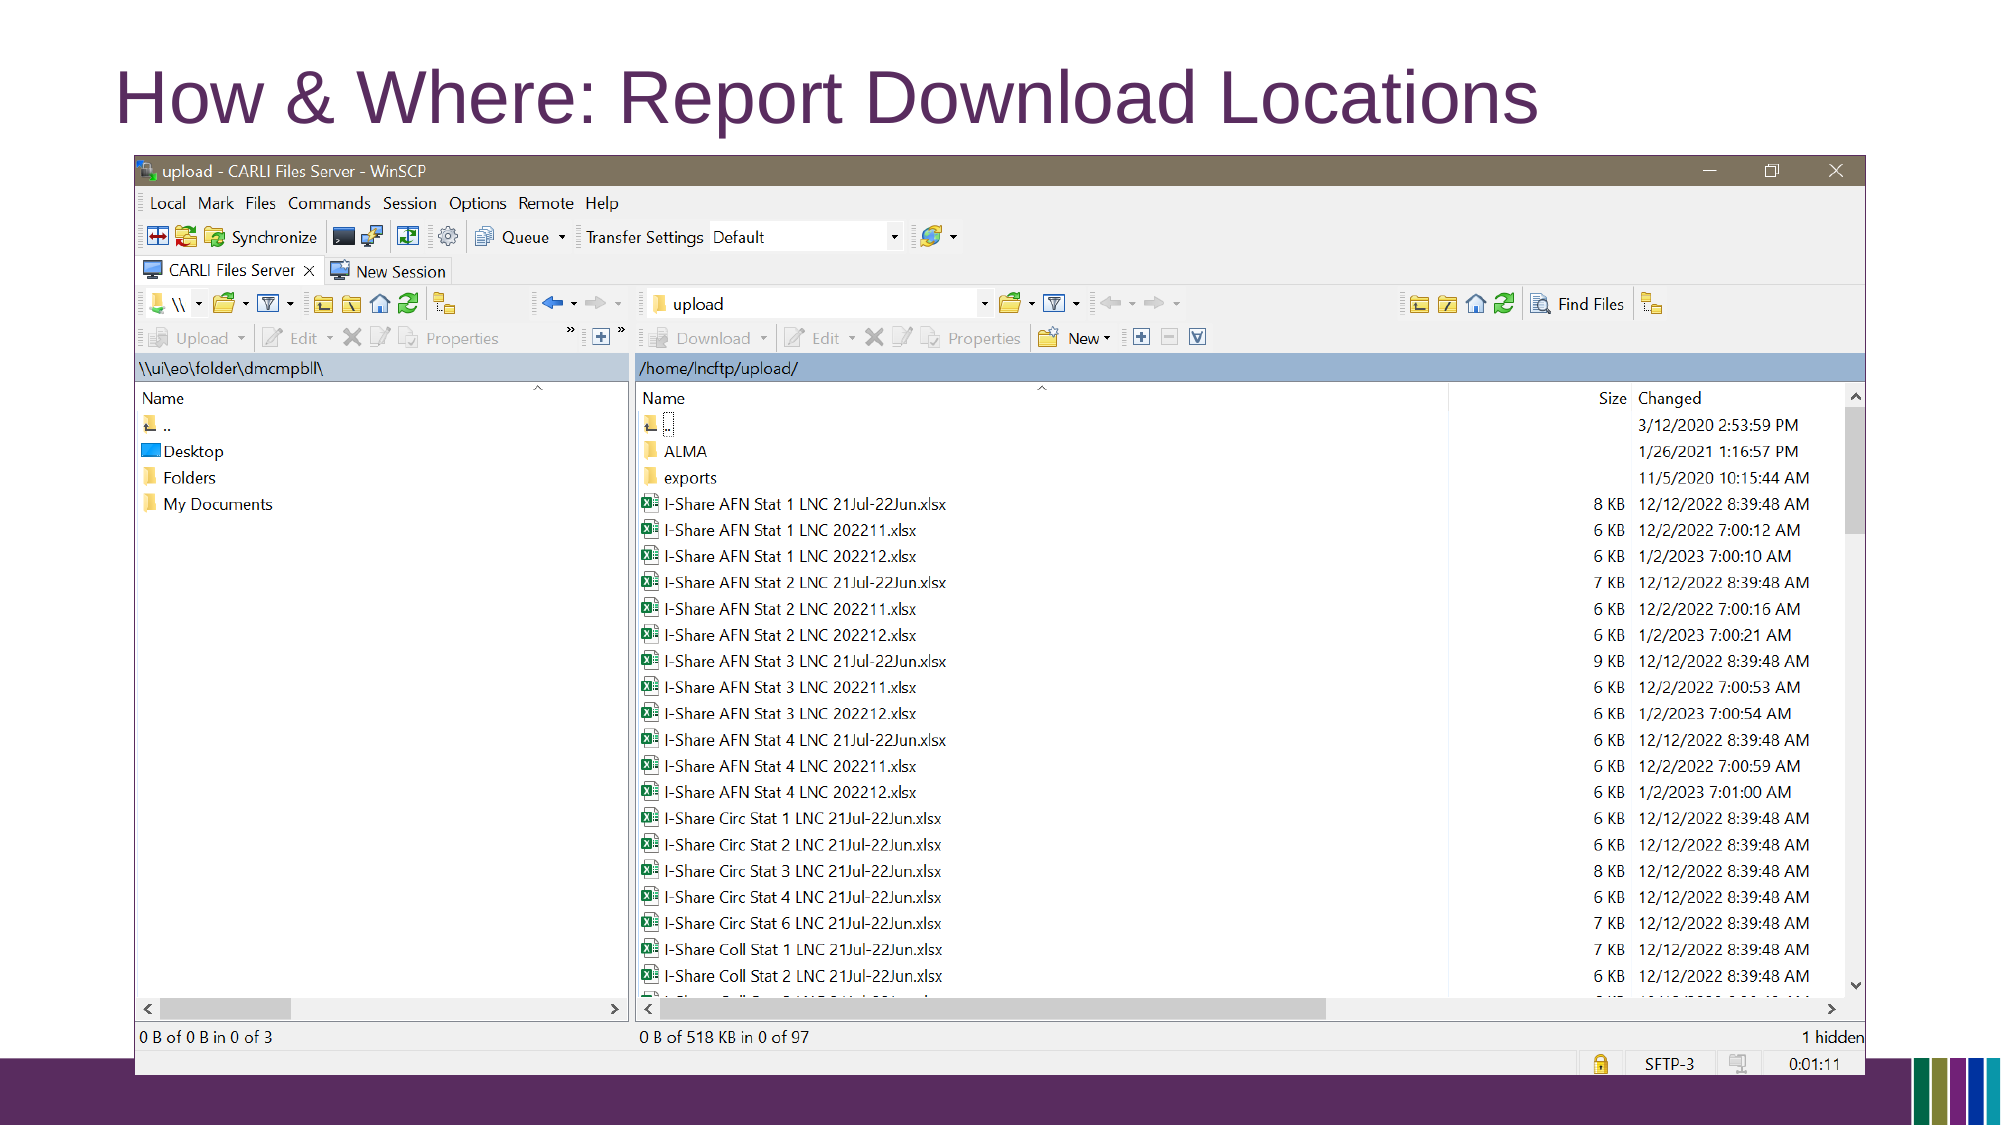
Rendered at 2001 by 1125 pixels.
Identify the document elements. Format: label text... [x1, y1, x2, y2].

picture [134, 155, 1866, 1076]
title How & Where: Report Download Locations [99, 0, 1900, 188]
